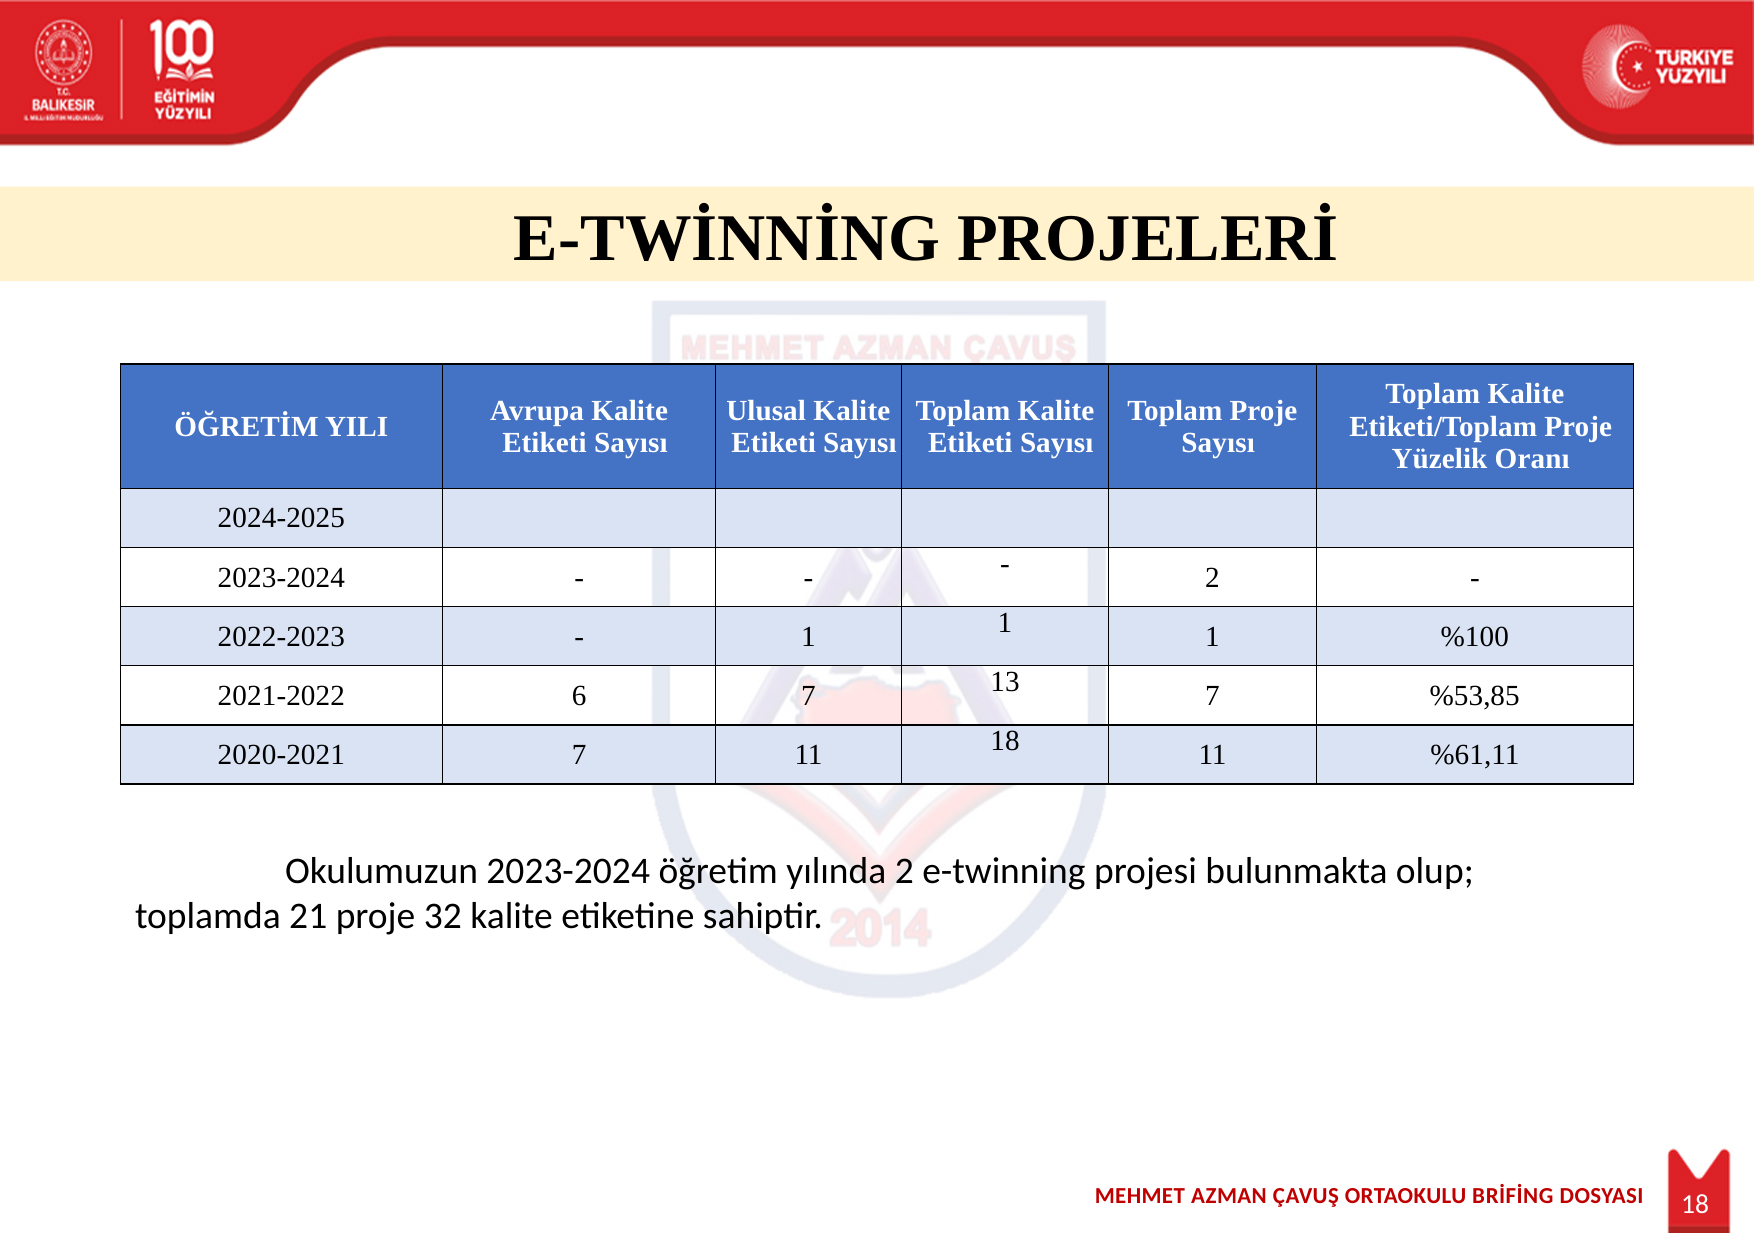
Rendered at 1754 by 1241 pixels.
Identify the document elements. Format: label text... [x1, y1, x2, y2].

table_cell 2023-2024 [121, 548, 442, 606]
slide_number 18 [1329, 1169, 1725, 1236]
table_cell 1 [1109, 607, 1316, 665]
table_cell 13 [902, 666, 1108, 724]
table_cell [1109, 489, 1316, 547]
table_cell 2022-2023 [121, 607, 442, 665]
table_cell - [902, 548, 1108, 606]
table_header Avrupa Kalite Etiketi Sayısı [443, 365, 715, 488]
table_cell [1317, 489, 1633, 547]
table_cell - [443, 607, 715, 665]
table_cell 1 [902, 607, 1108, 665]
table_cell %53,85 [1317, 666, 1633, 724]
table_cell 11 [1109, 726, 1316, 783]
table_cell 1 [716, 607, 901, 665]
table_cell %61,11 [1317, 726, 1633, 783]
table_header Toplam Kalite Etiketi Sayısı [902, 365, 1108, 488]
table_cell 7 [443, 726, 715, 783]
table_cell 11 [716, 726, 901, 783]
table_cell [443, 489, 715, 547]
table_cell - [716, 548, 901, 606]
table_cell 7 [716, 666, 901, 724]
text_box E-TWİNNİNG PROJELERİ [0, 186, 1754, 282]
table_cell - [443, 548, 715, 606]
picture [0, 0, 1754, 186]
table_header Toplam Proje Sayısı [1109, 365, 1316, 488]
picture [0, 282, 1754, 1241]
table_cell 2020-2021 [121, 726, 442, 783]
table_cell [716, 489, 901, 547]
table_cell [902, 489, 1108, 547]
table_cell 6 [443, 666, 715, 724]
table_cell 2021-2022 [121, 666, 442, 724]
table_cell 7 [1109, 666, 1316, 724]
table_cell 2024-2025 [121, 489, 442, 547]
table_cell 2 [1109, 548, 1316, 606]
table_header ÖĞRETİM YILI [121, 365, 442, 488]
table_cell %100 [1317, 607, 1633, 665]
text_box Okulumuzun 2023-2024 öğretim yılında 2 e-twinning projesi bulunmakta olup; toplamda 21 proje 32 kalite etiketine sahiptir. [120, 793, 1634, 944]
table_cell 18 [902, 726, 1108, 783]
table_header Ulusal Kalite Etiketi Sayısı [716, 365, 901, 488]
table_header Toplam Kalite Etiketi/Toplam Proje Yüzelik Oranı [1317, 365, 1633, 488]
table_cell - [1317, 548, 1633, 606]
